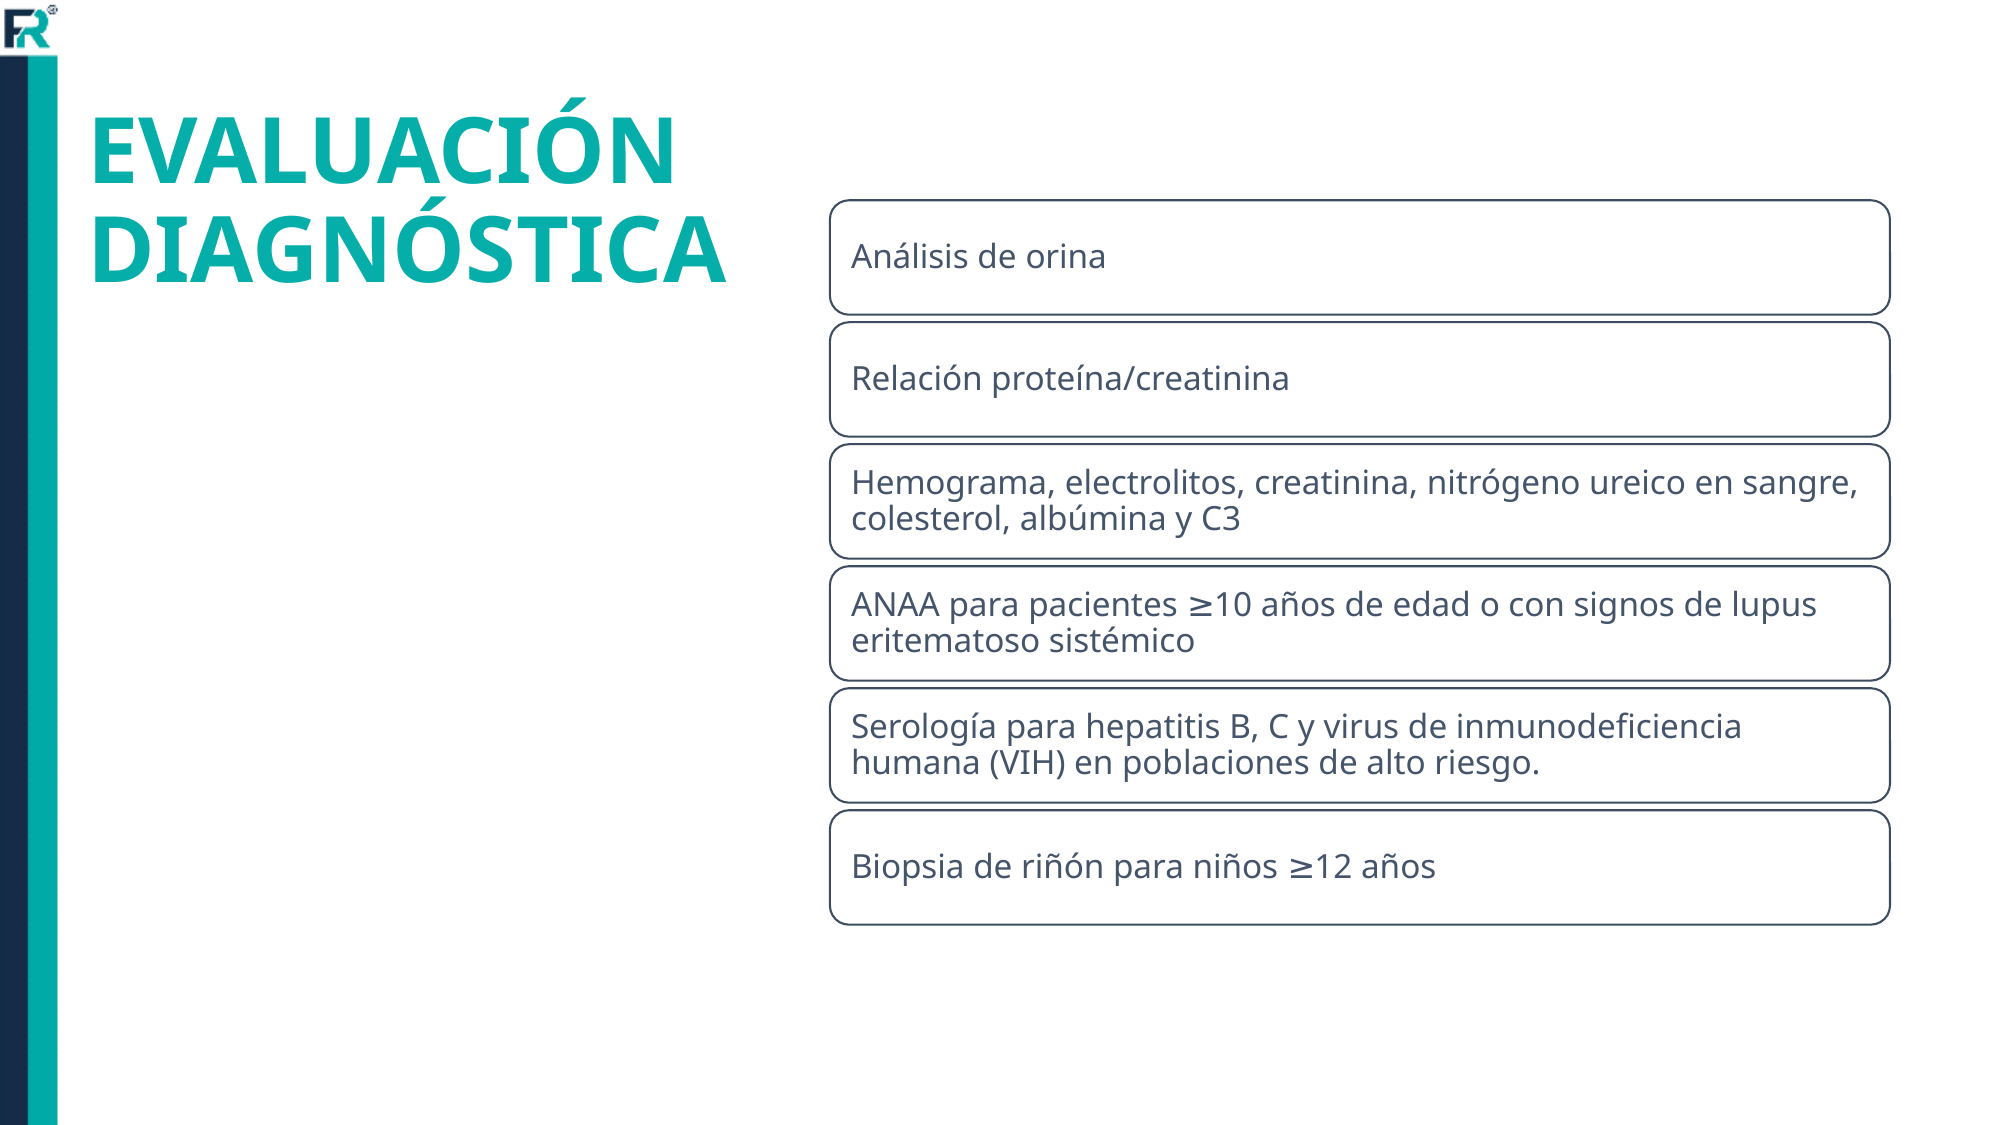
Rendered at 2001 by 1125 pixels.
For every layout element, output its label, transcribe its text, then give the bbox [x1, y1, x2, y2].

title EVALUACIÓN DIAGNÓSTICA [72, 94, 966, 312]
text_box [829, 187, 1890, 938]
picture [0, 0, 2001, 1125]
